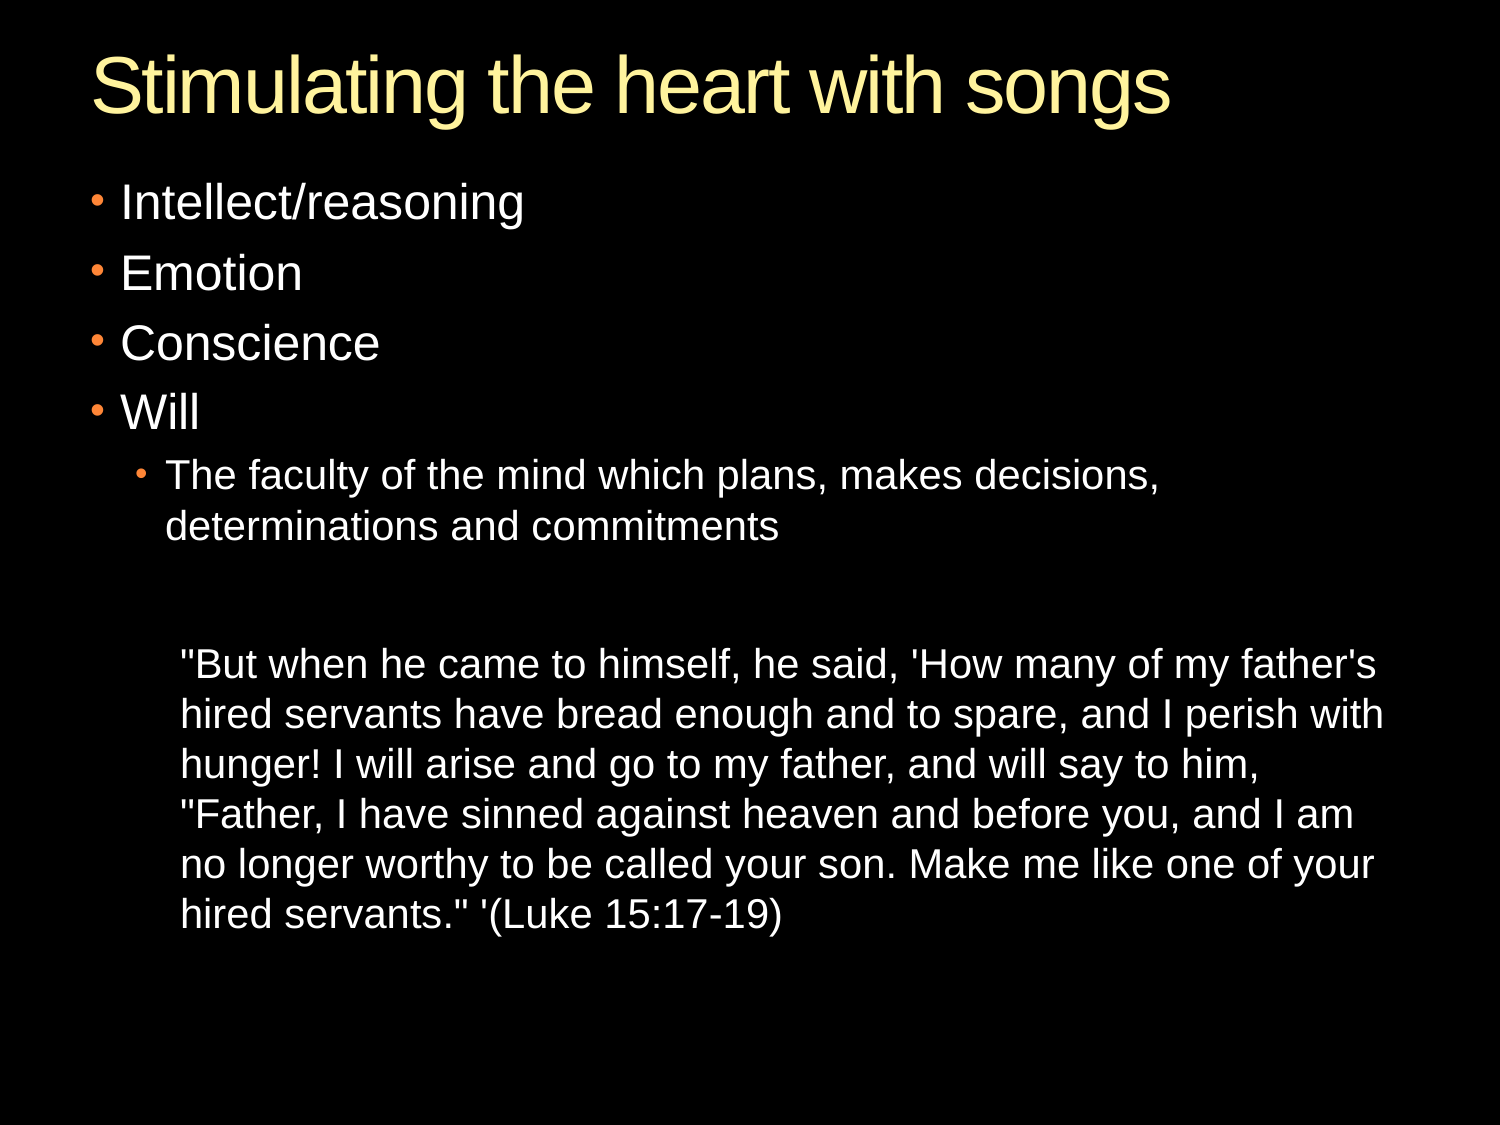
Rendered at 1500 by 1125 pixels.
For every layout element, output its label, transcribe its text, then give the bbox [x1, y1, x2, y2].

list Intellect/reasoning Emotion Conscience Will The faculty of the mind which plans, makes decisions, determinations and commitments "But when he came to himself, he said, 'How many of my father's hired servants have bread enough and to spare, and I perish with hunger! I will arise and go to my father, and will say to him, "Father, I have sinned against heaven and before you, and I am no longer worthy to be called your son. Make me like one of your hired servants." '(Luke 15:17-19) [75, 162, 1425, 1088]
title Stimulating the heart with songs [75, 24, 1425, 138]
